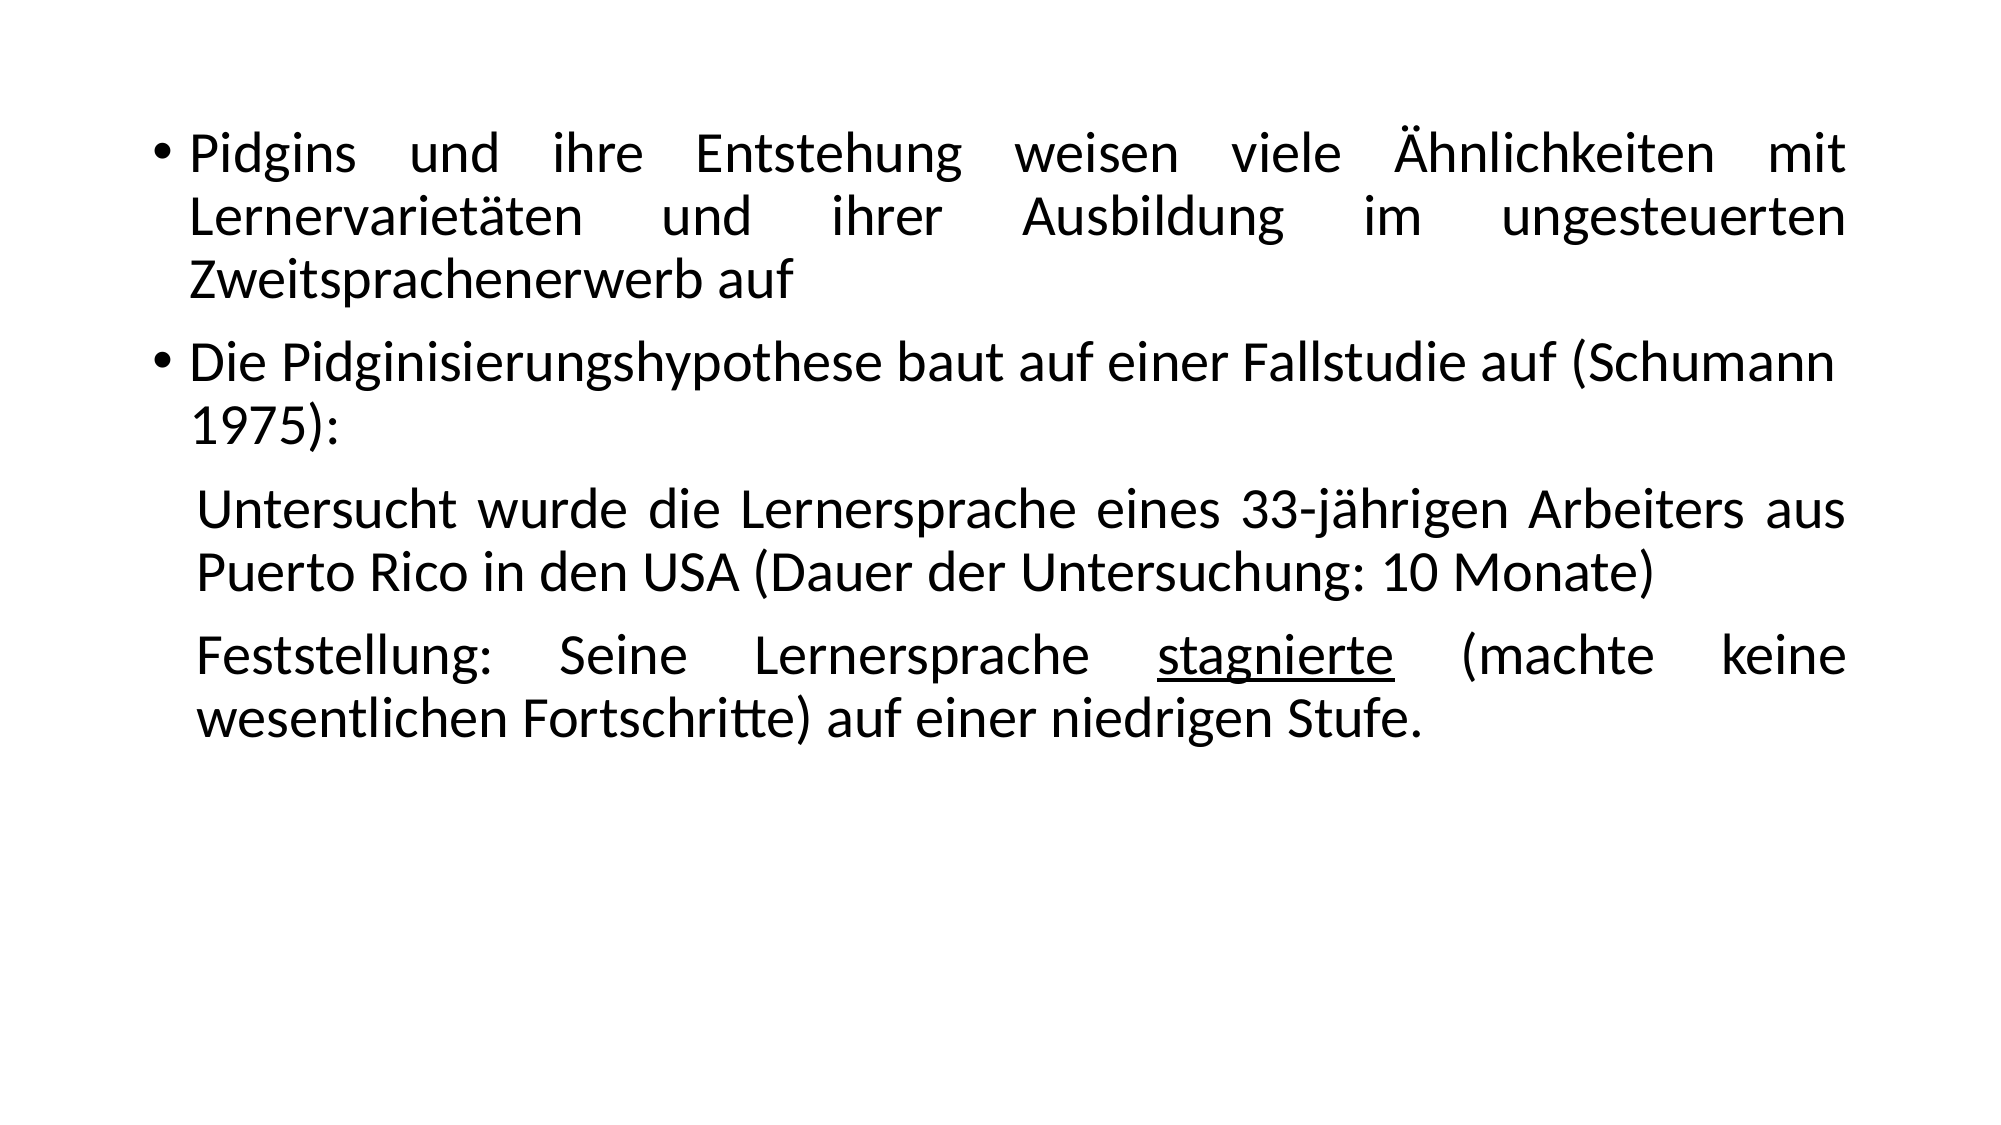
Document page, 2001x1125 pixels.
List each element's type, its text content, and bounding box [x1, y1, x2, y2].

list Pidgins und ihre Entstehung weisen viele Ähnlichkeiten mit Lernervarietäten und ihrer Ausbildung im ungesteuerten Zweitsprachenerwerb auf Die Pidginisierungshypothese baut auf einer Fallstudie auf (Schumann 1975): Untersucht wurde die Lernersprache eines 33-jährigen Arbeiters aus Puerto Rico in den USA (Dauer der Untersuchung: 10 Monate) Feststellung: Seine Lernersprache stagnierte (machte keine wesentlichen Fortschritte) auf einer niedrigen Stufe. [137, 114, 1863, 1014]
